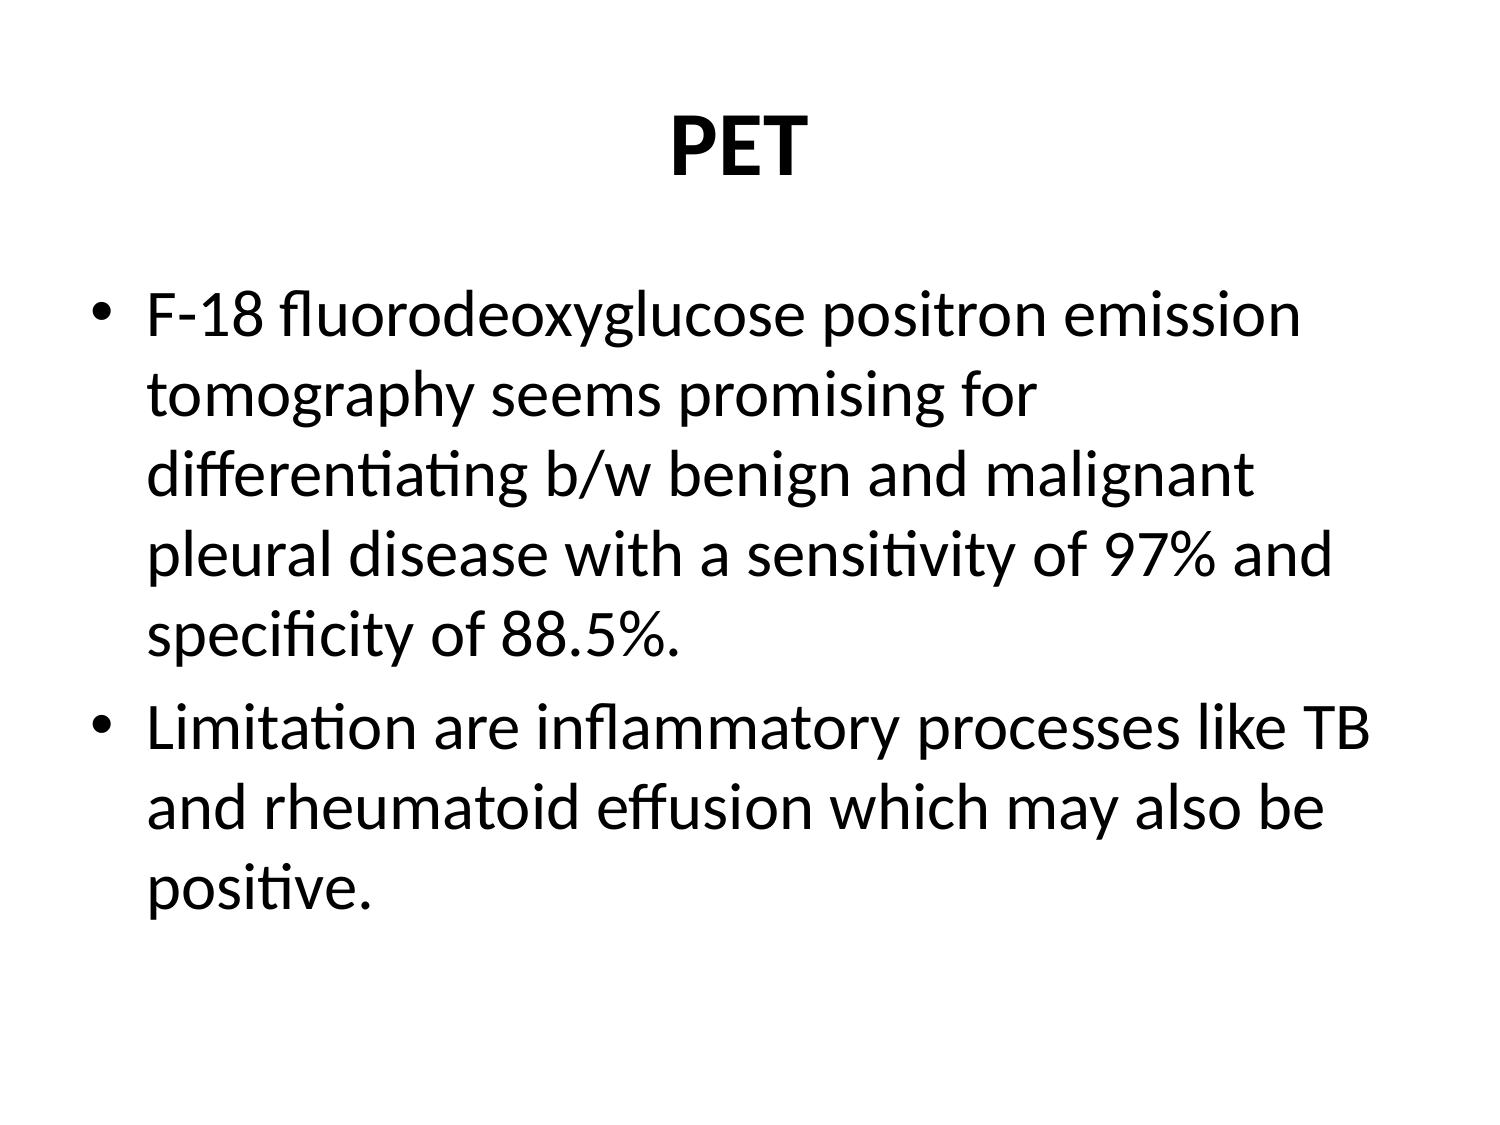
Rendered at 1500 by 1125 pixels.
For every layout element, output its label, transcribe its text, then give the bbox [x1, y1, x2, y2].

title PET [75, 45, 1425, 233]
list F-18 fluorodeoxyglucose positron emission tomography seems promising for differentiating b/w benign and malignant pleural disease with a sensitivity of 97% and specificity of 88.5%. Limitation are inflammatory processes like TB and rheumatoid effusion which may also be positive. [75, 262, 1425, 1005]
